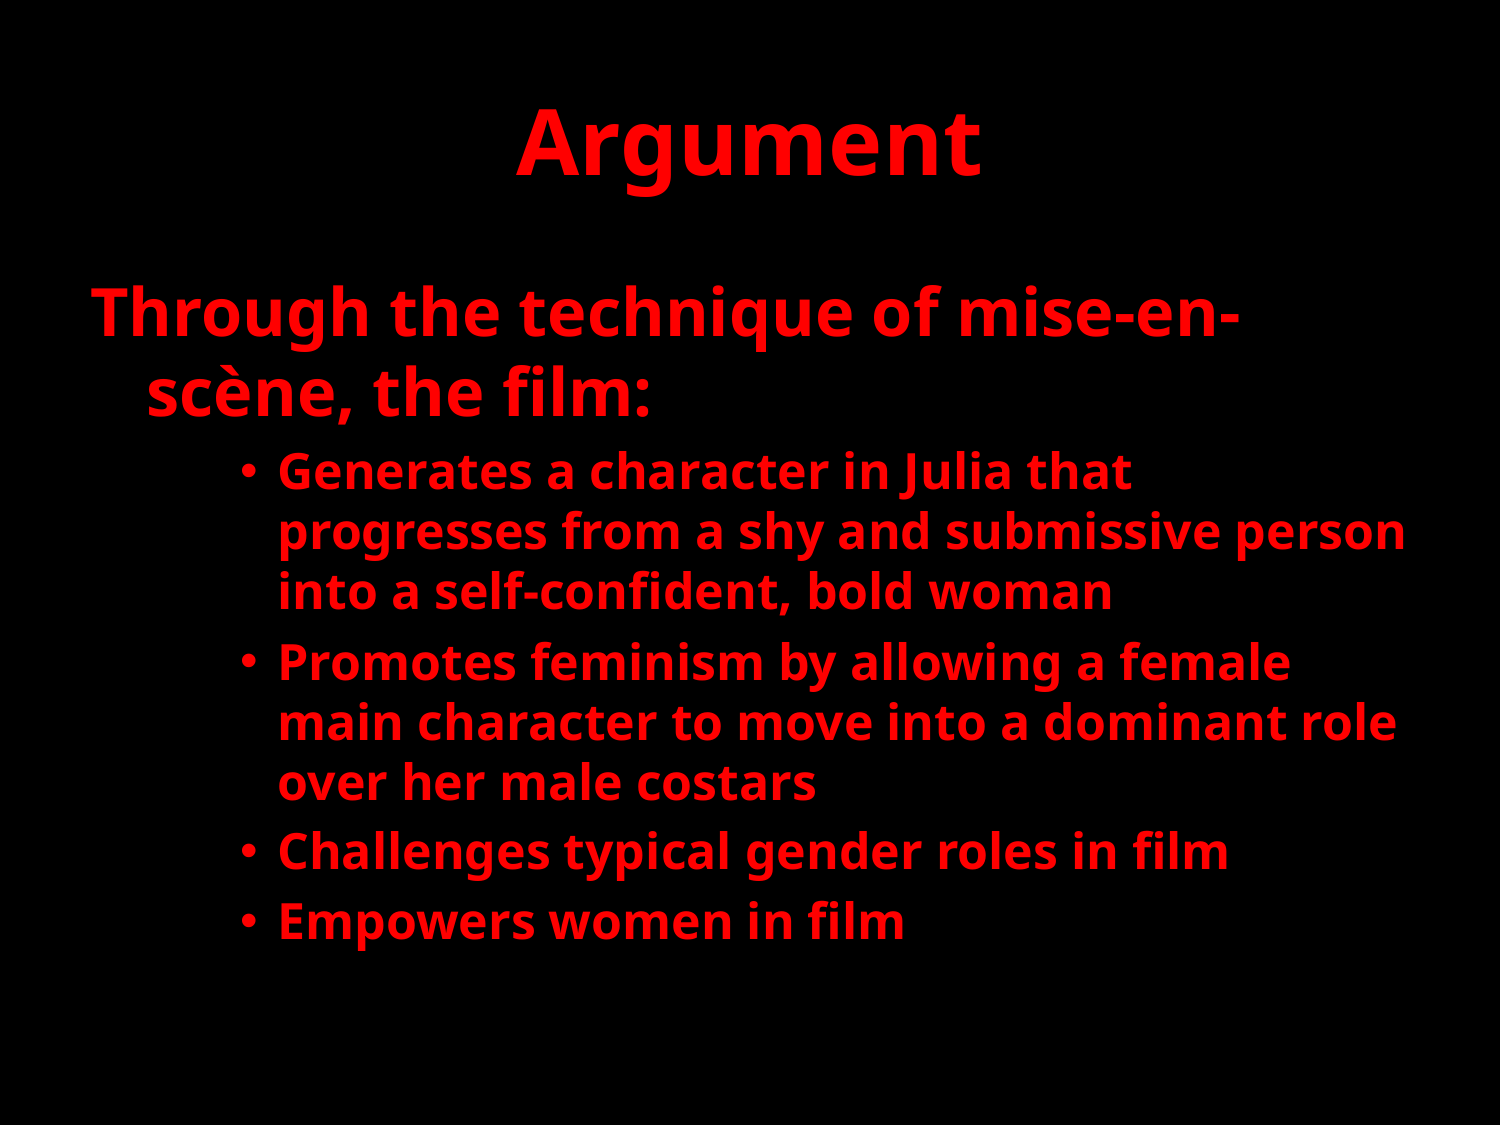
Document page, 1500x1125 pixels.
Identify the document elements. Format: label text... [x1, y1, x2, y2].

title Argument [75, 45, 1425, 233]
list Through the technique of mise-en-scène, the film: Generates a character in Julia that progresses from a shy and submissive person into a self-confident, bold woman Promotes feminism by allowing a female main character to move into a dominant role over her male costars Challenges typical gender roles in film Empowers women in film [75, 262, 1425, 1005]
